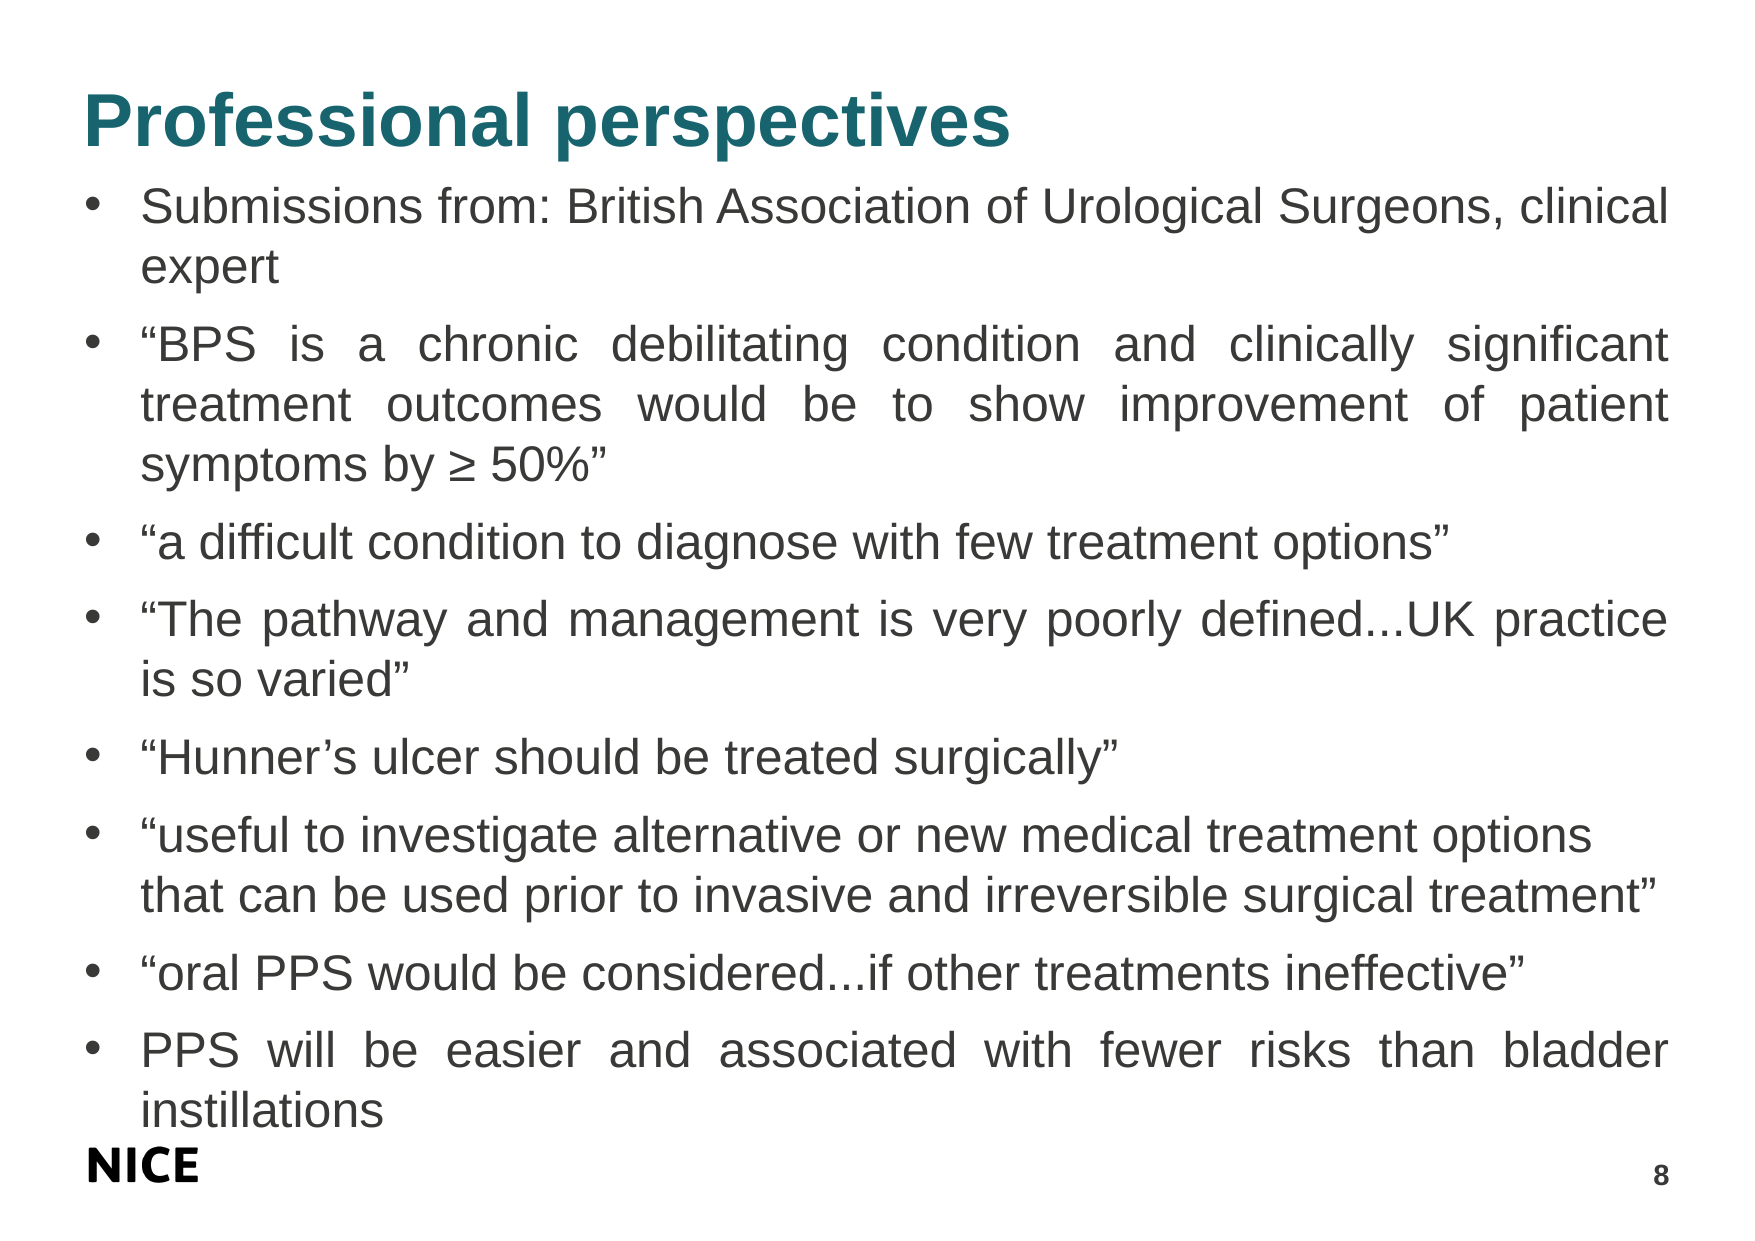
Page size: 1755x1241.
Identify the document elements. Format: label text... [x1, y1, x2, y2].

title Professional perspectives [83, 74, 1670, 173]
slide_number 8 [1587, 1137, 1670, 1192]
list Submissions from: British Association of Urological Surgeons, clinical expert “BPS is a chronic debilitating condition and clinically significant treatment outcomes would be to show improvement of patient symptoms by ≥ 50%” “a difficult condition to diagnose with few treatment options” “The pathway and management is very poorly defined...UK practice is so varied” “Hunner’s ulcer should be treated surgically” “useful to investigate alternative or new medical treatment options that can be used prior to invasive and irreversible surgical treatment” “oral PPS would be considered...if other treatments ineffective” PPS will be easier and associated with fewer risks than bladder instillations [83, 173, 1670, 1137]
picture [88, 1146, 198, 1183]
